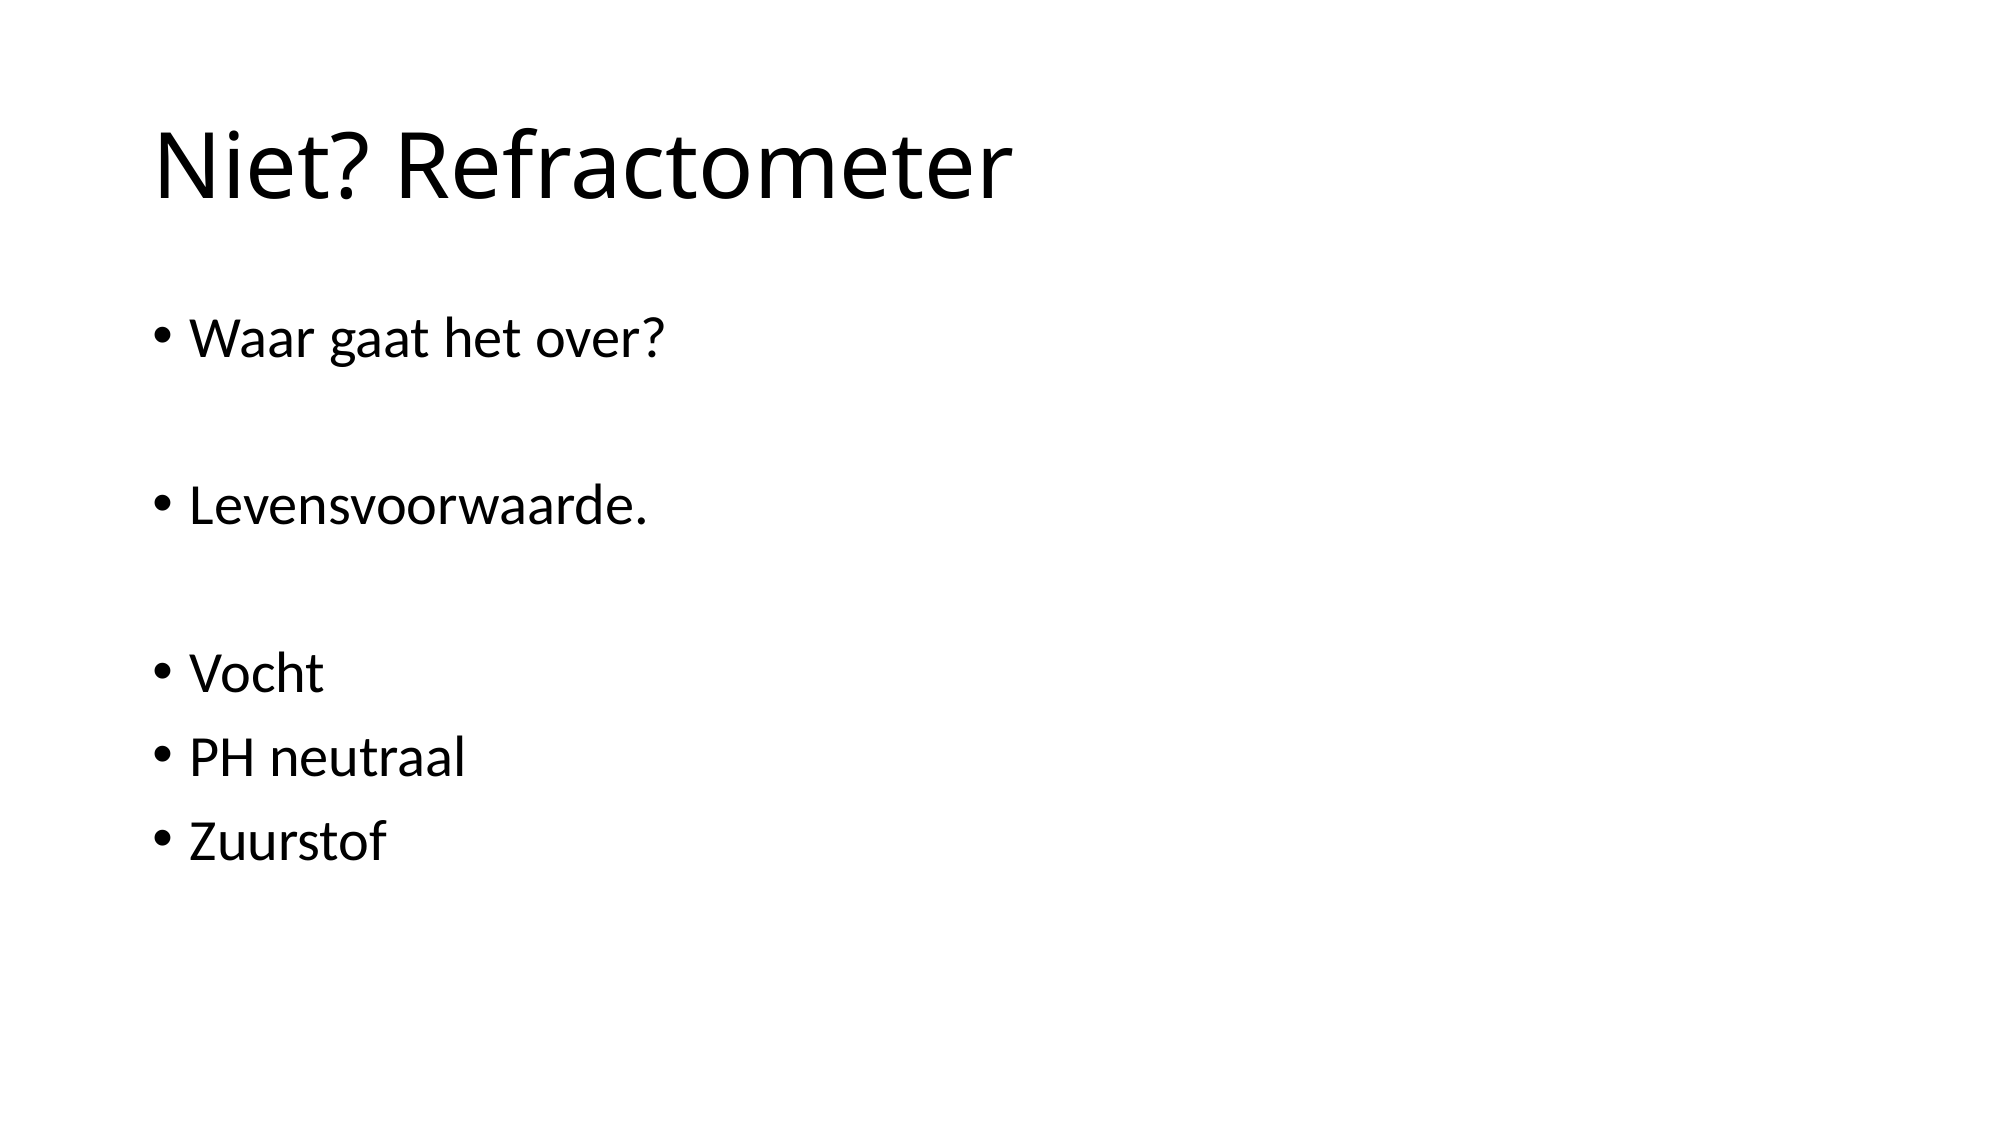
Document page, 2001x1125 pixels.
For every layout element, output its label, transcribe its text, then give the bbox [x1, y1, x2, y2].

title Niet? Refractometer [137, 59, 1863, 278]
list Waar gaat het over? Levensvoorwaarde. Vocht PH neutraal Zuurstof [137, 299, 1863, 1014]
